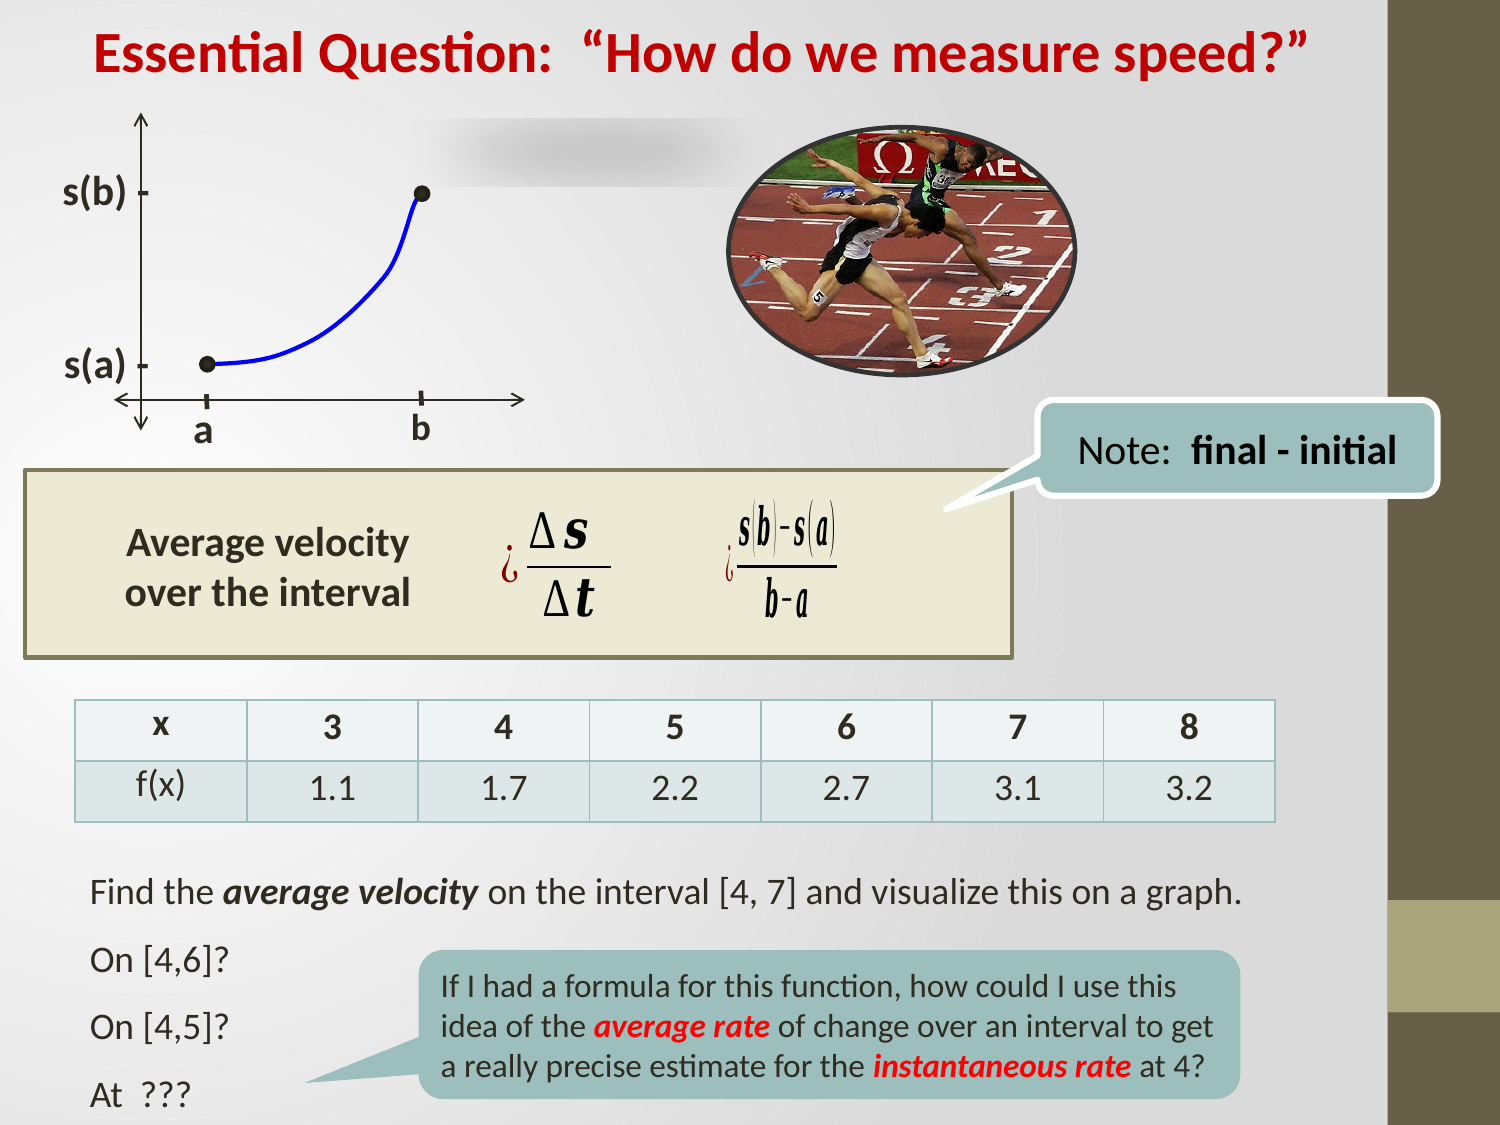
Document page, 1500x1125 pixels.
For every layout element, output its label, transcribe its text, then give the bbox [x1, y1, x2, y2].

picture [727, 126, 1076, 376]
table_header 4 [419, 701, 589, 760]
text_box Essential Question: “How do we measure speed?” [78, 6, 1354, 92]
text_box Note: final - initial [943, 396, 1441, 513]
table_cell f(x) [76, 762, 246, 821]
table_header 3 [248, 701, 417, 760]
table_header 8 [1104, 701, 1274, 760]
table_header 6 [762, 701, 931, 760]
table_cell 3.1 [933, 762, 1103, 821]
text_box [23, 468, 1014, 660]
table_header 5 [590, 701, 760, 760]
table_cell 3.2 [1104, 762, 1274, 821]
table_cell 1.7 [419, 762, 589, 821]
text_box If I had a formula for this function, how could I use this idea of the average rate of change over an interval to get a really precise estimate for the instantaneous rate at 4? [304, 949, 1241, 1100]
table_cell 2.7 [762, 762, 931, 821]
table_cell 2.2 [590, 762, 760, 821]
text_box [47, 111, 526, 461]
table_header 7 [933, 701, 1103, 760]
table_header x [76, 701, 246, 760]
table_cell 1.1 [248, 762, 417, 821]
